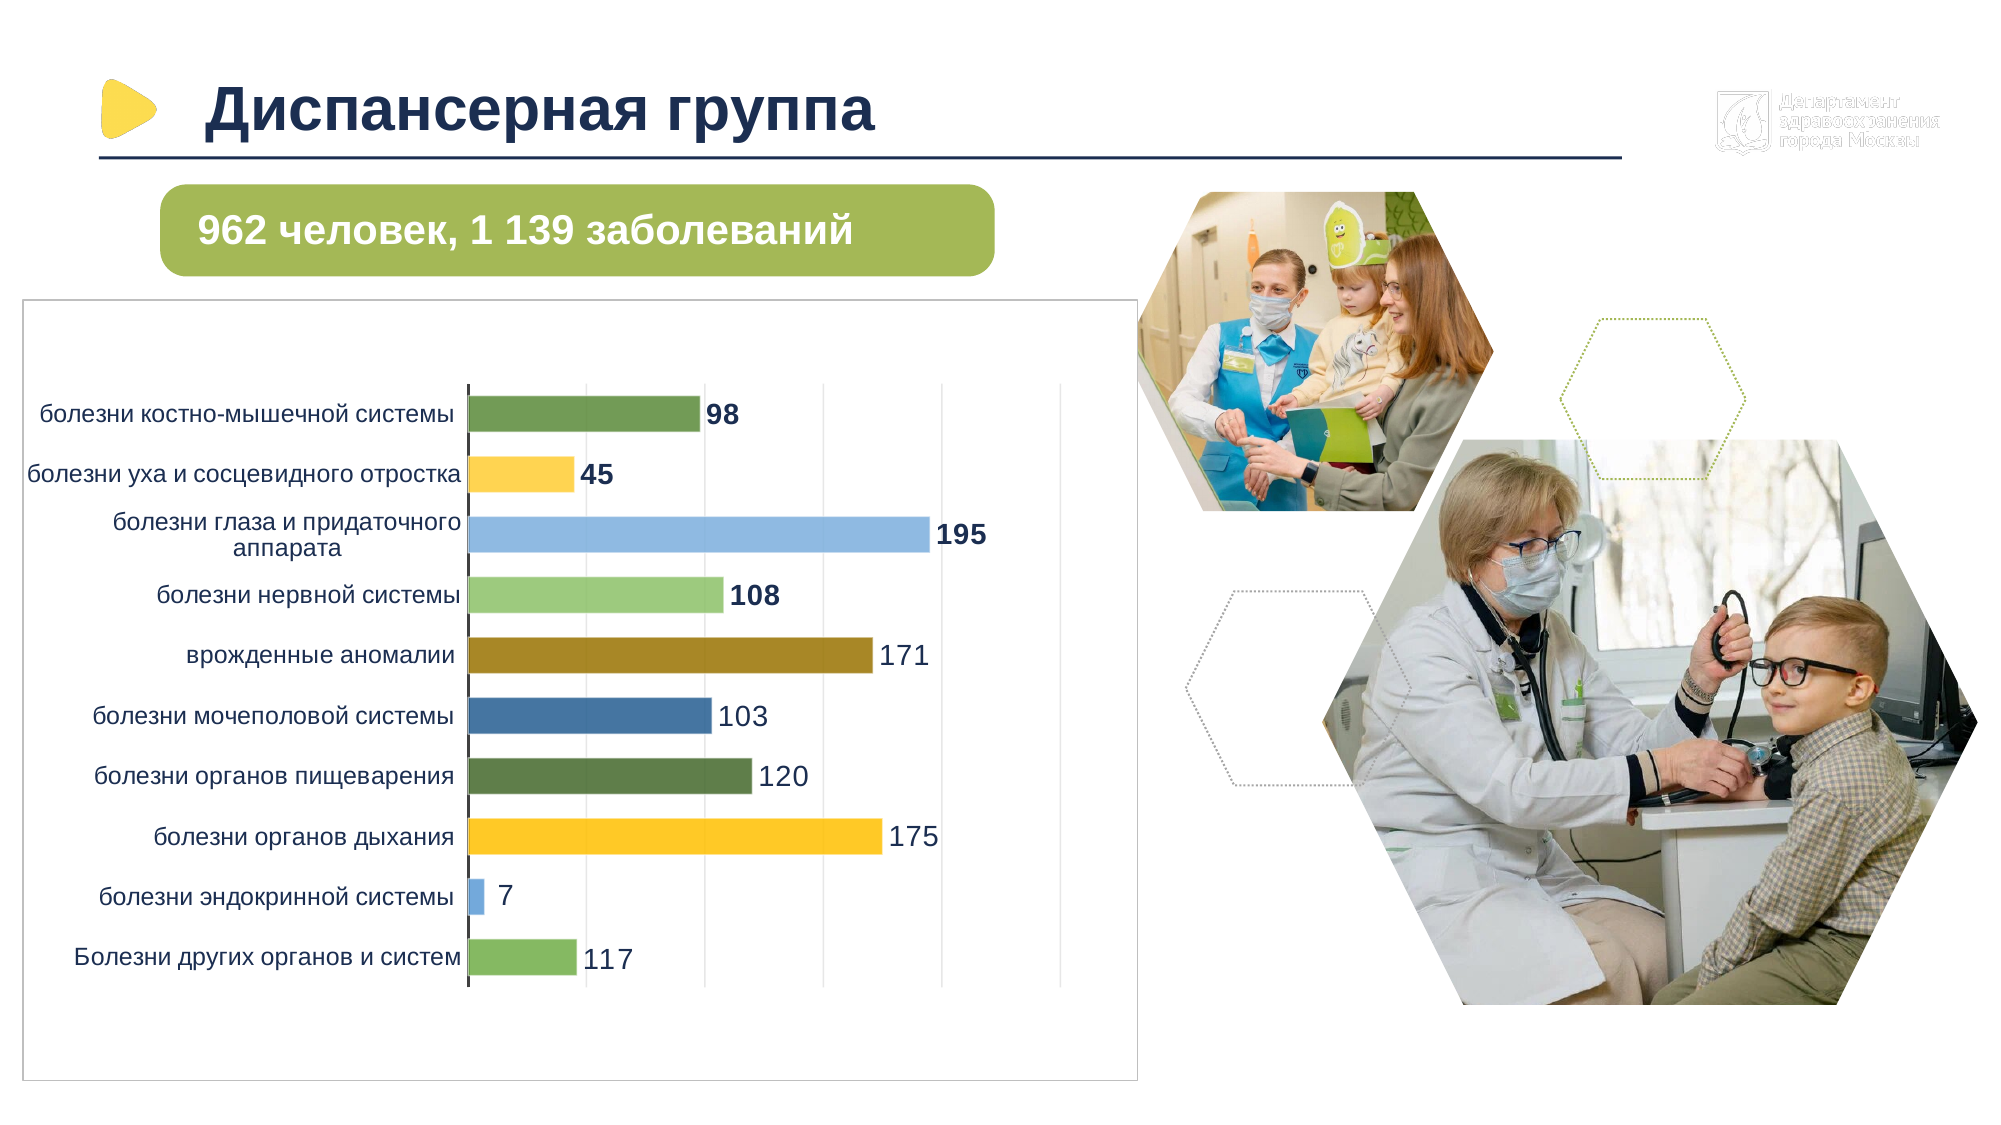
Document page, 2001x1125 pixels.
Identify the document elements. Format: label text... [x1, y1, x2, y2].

picture [1715, 89, 1940, 156]
text_box 962 человек, 1 139 заболеваний [183, 195, 975, 261]
chart [22, 299, 1139, 1082]
picture [85, 77, 160, 151]
text_box [98, 155, 1623, 160]
text_box [159, 183, 996, 278]
text_box [1559, 318, 1747, 438]
text_box Диспансерная группа [190, 60, 1453, 151]
text_box [1184, 590, 1316, 787]
picture [1123, 191, 1978, 1005]
